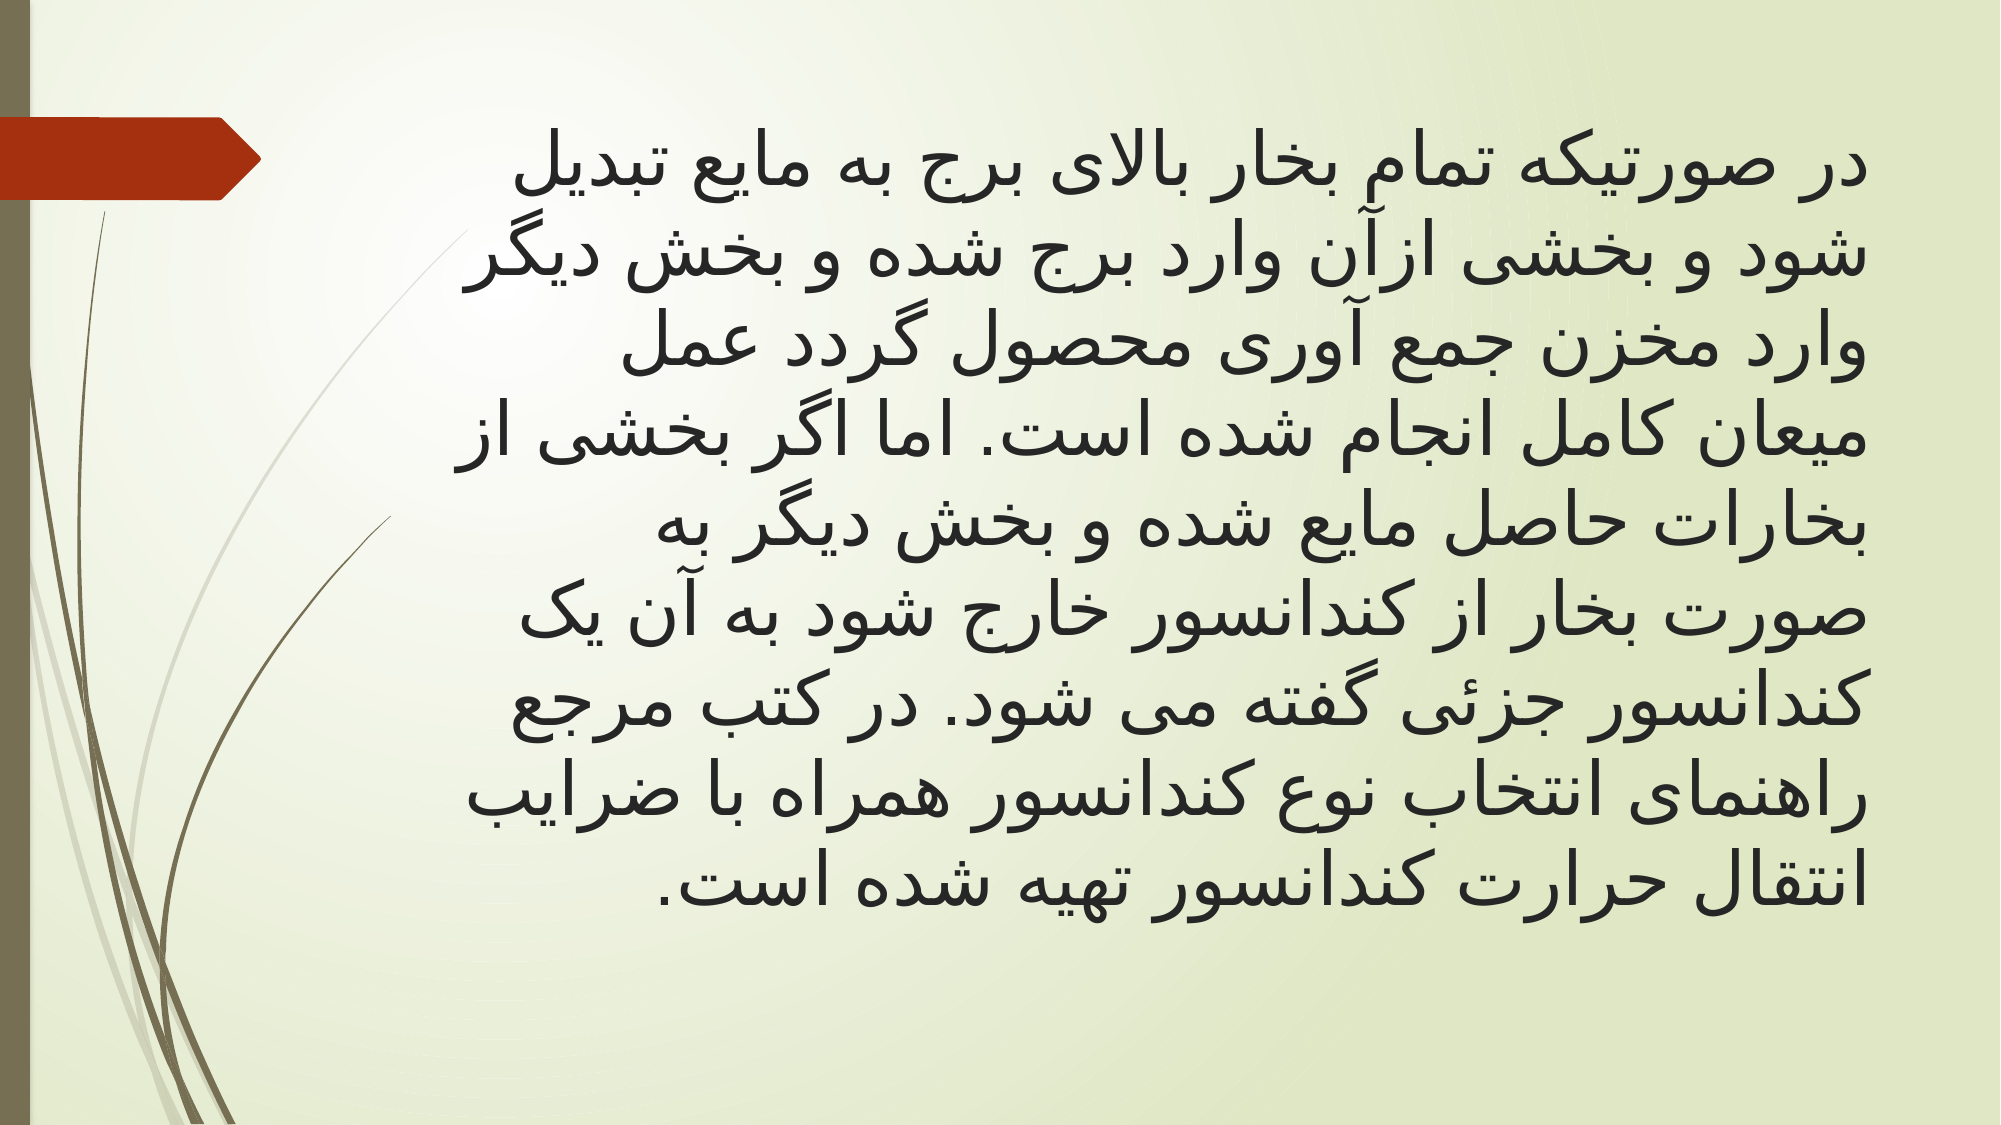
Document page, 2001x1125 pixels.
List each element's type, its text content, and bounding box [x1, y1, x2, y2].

title در صورتیکه تمام بخار بالای برج به مایع تبدیل شود و بخشی ازآن وارد برج شده و بخش دیگر وارد مخزن جمع آوری محصول گردد عمل میعان کامل انجام شده است. اما اگر بخشی از بخارات حاصل مایع شده و بخش دیگر به صورت بخار از کندانسور خارج شود به آن یک کندانسور جزئی گفته می شود. در کتب مرجع راهنمای انتخاب نوع کندانسور همراه با ضرایب انتقال حرارت کندانسور تهیه شده است. [425, 102, 1888, 1018]
